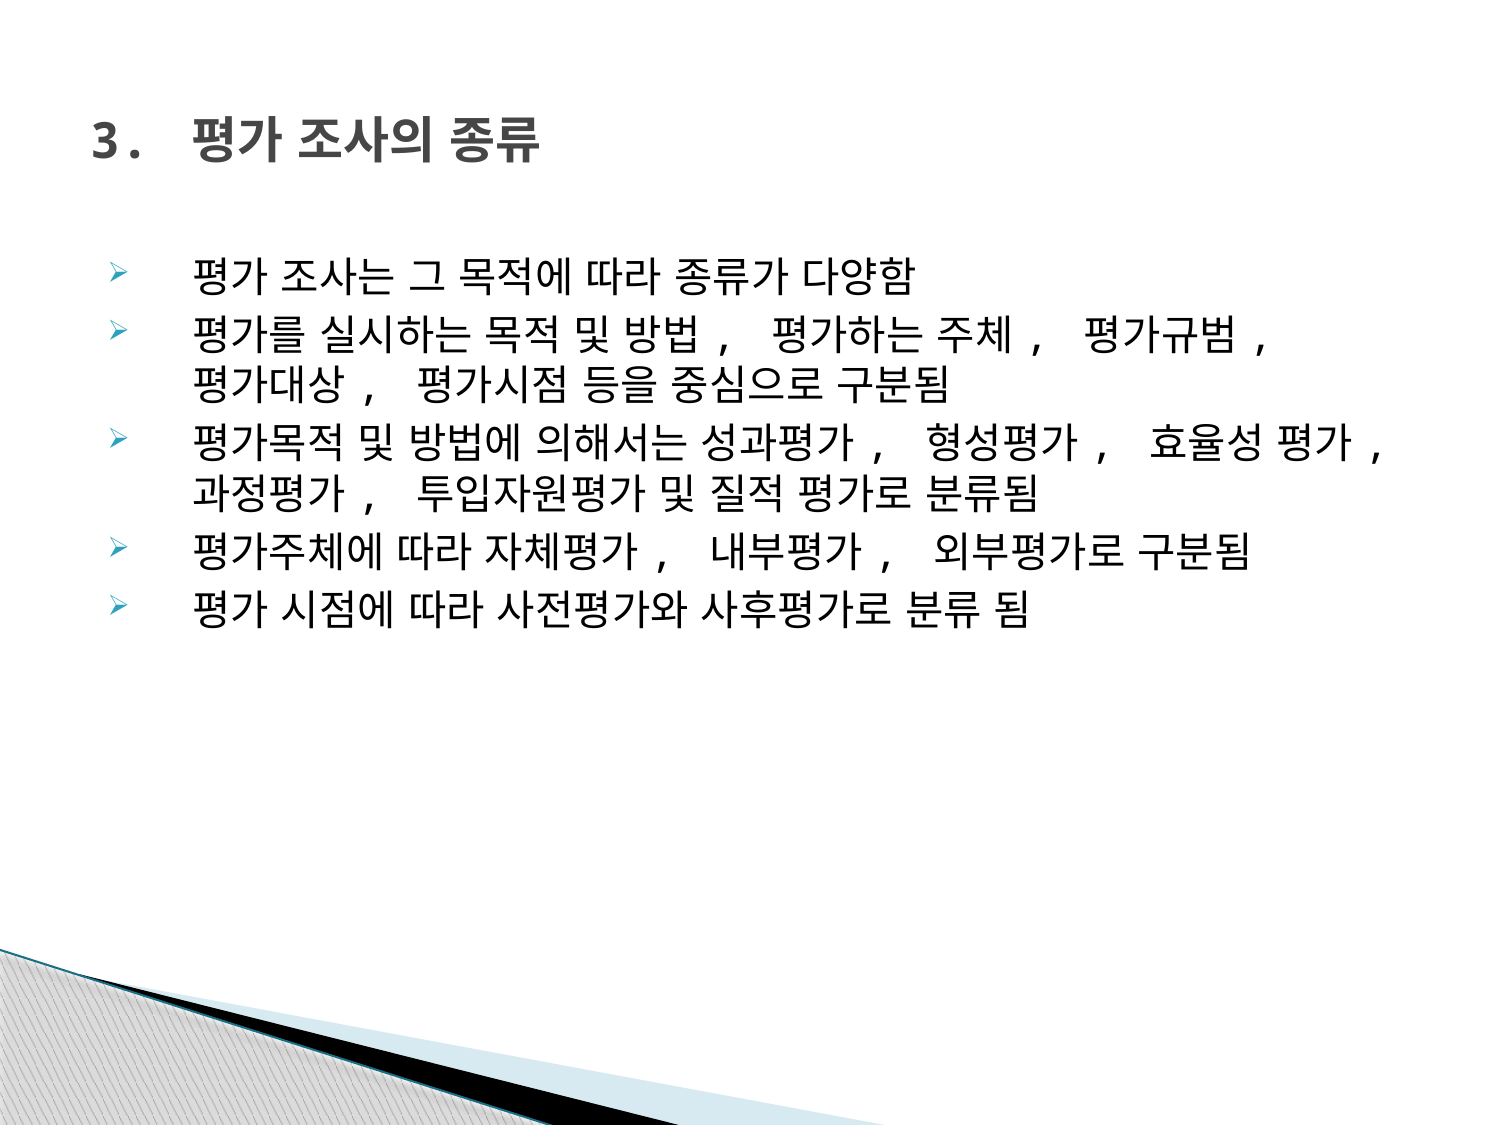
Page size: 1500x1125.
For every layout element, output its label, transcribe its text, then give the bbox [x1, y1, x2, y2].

list 평가 조사는 그 목적에 따라 종류가 다양함 평가를 실시하는 목적 및 방법, 평가하는 주체, 평가규범, 평가대상, 평가시점 등을 중심으로 구분됨 평가목적 및 방법에 의해서는 성과평가, 형성평가, 효율성 평가, 과정평가, 투입자원평가 및 질적 평가로 분류됨 평가주체에 따라 자체평가, 내부평가, 외부평가로 구분됨 평가 시점에 따라 사전평가와 사후평가로 분류 됨 [75, 243, 1425, 986]
title 3. 평가 조사의 종류 [75, 45, 1425, 233]
